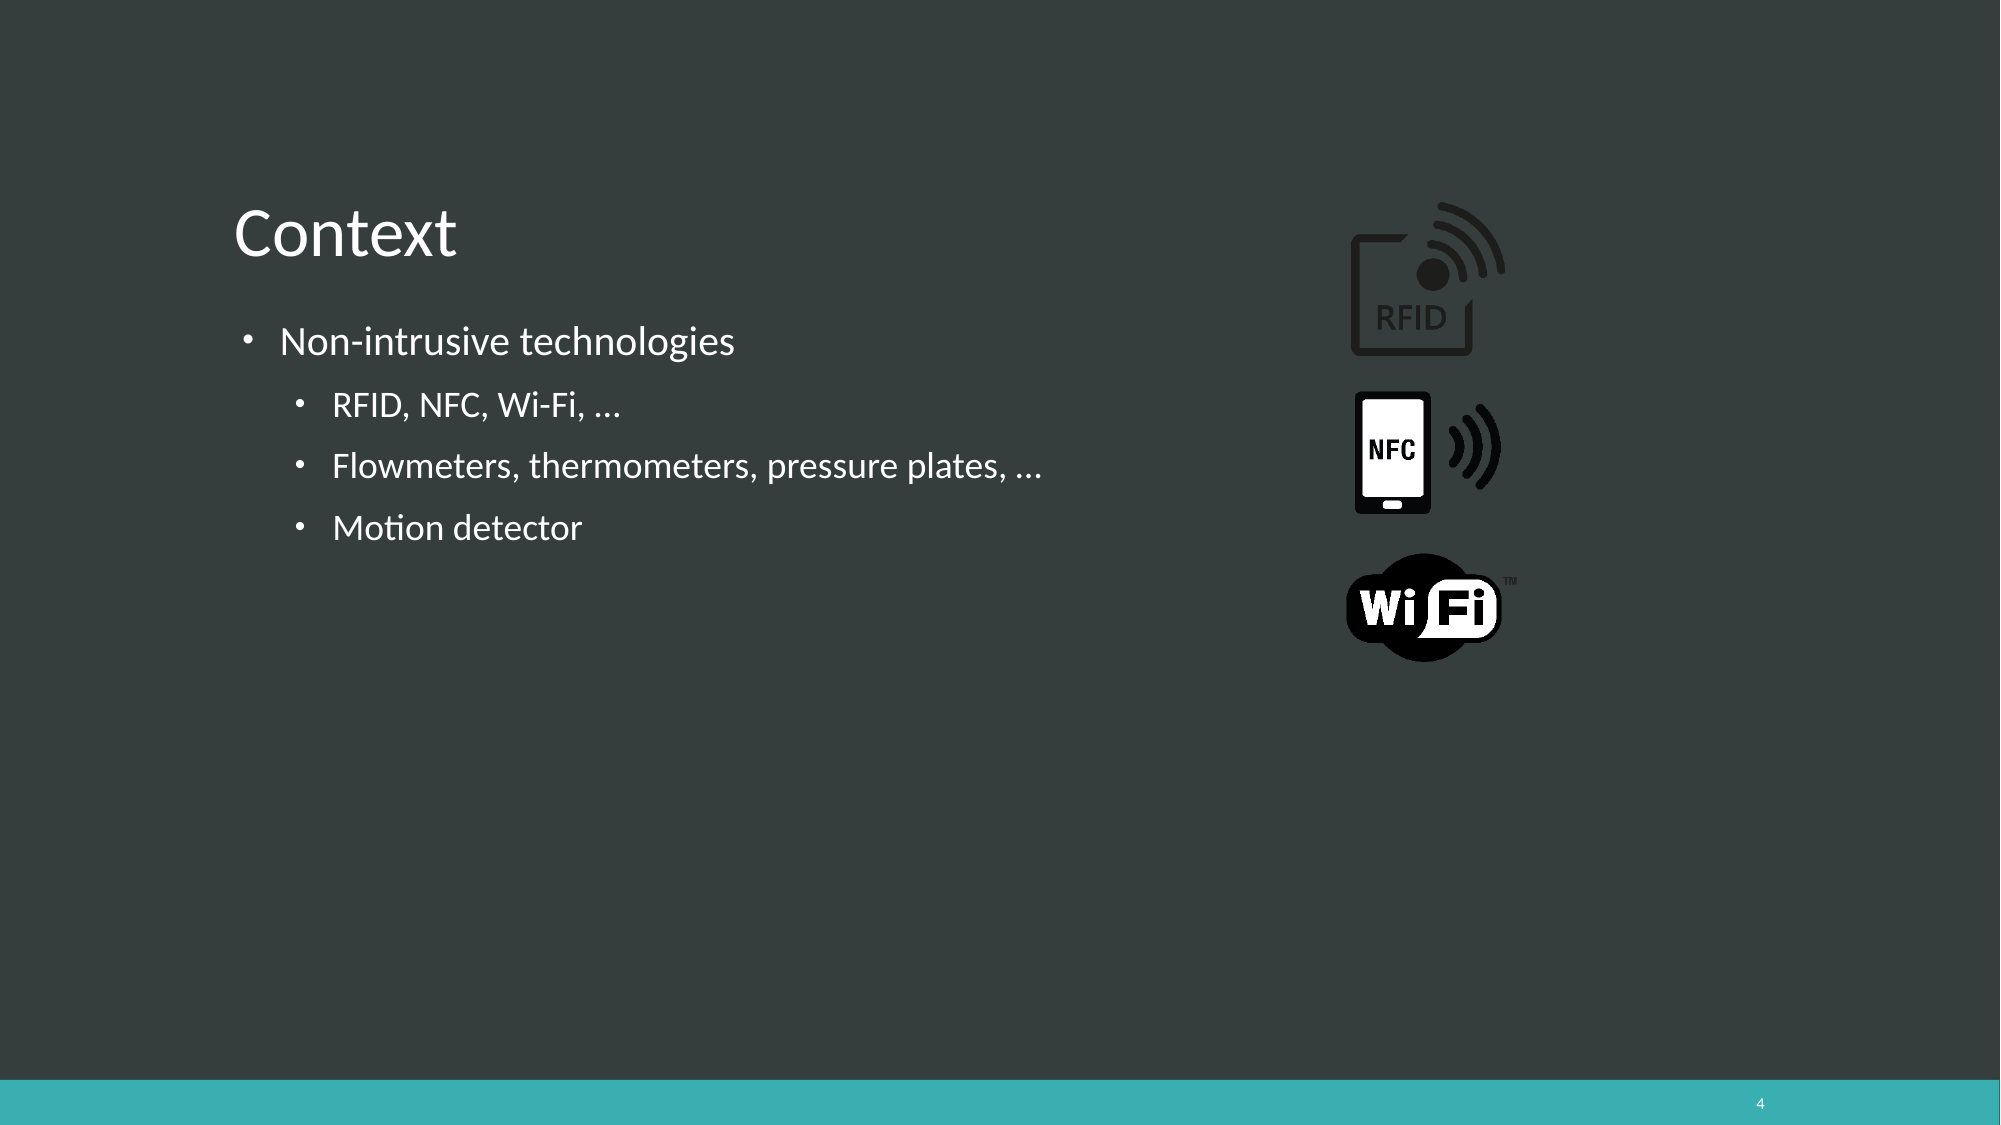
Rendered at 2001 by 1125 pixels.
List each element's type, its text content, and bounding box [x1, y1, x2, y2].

slide_number 4 [1674, 1083, 1780, 1122]
list Non-intrusive technologies RFID, NFC, Wi-Fi, … Flowmeters, thermometers, pressure plates, … Motion detector [219, 311, 1780, 990]
title Context [219, 76, 1780, 279]
picture [1329, 202, 1526, 666]
